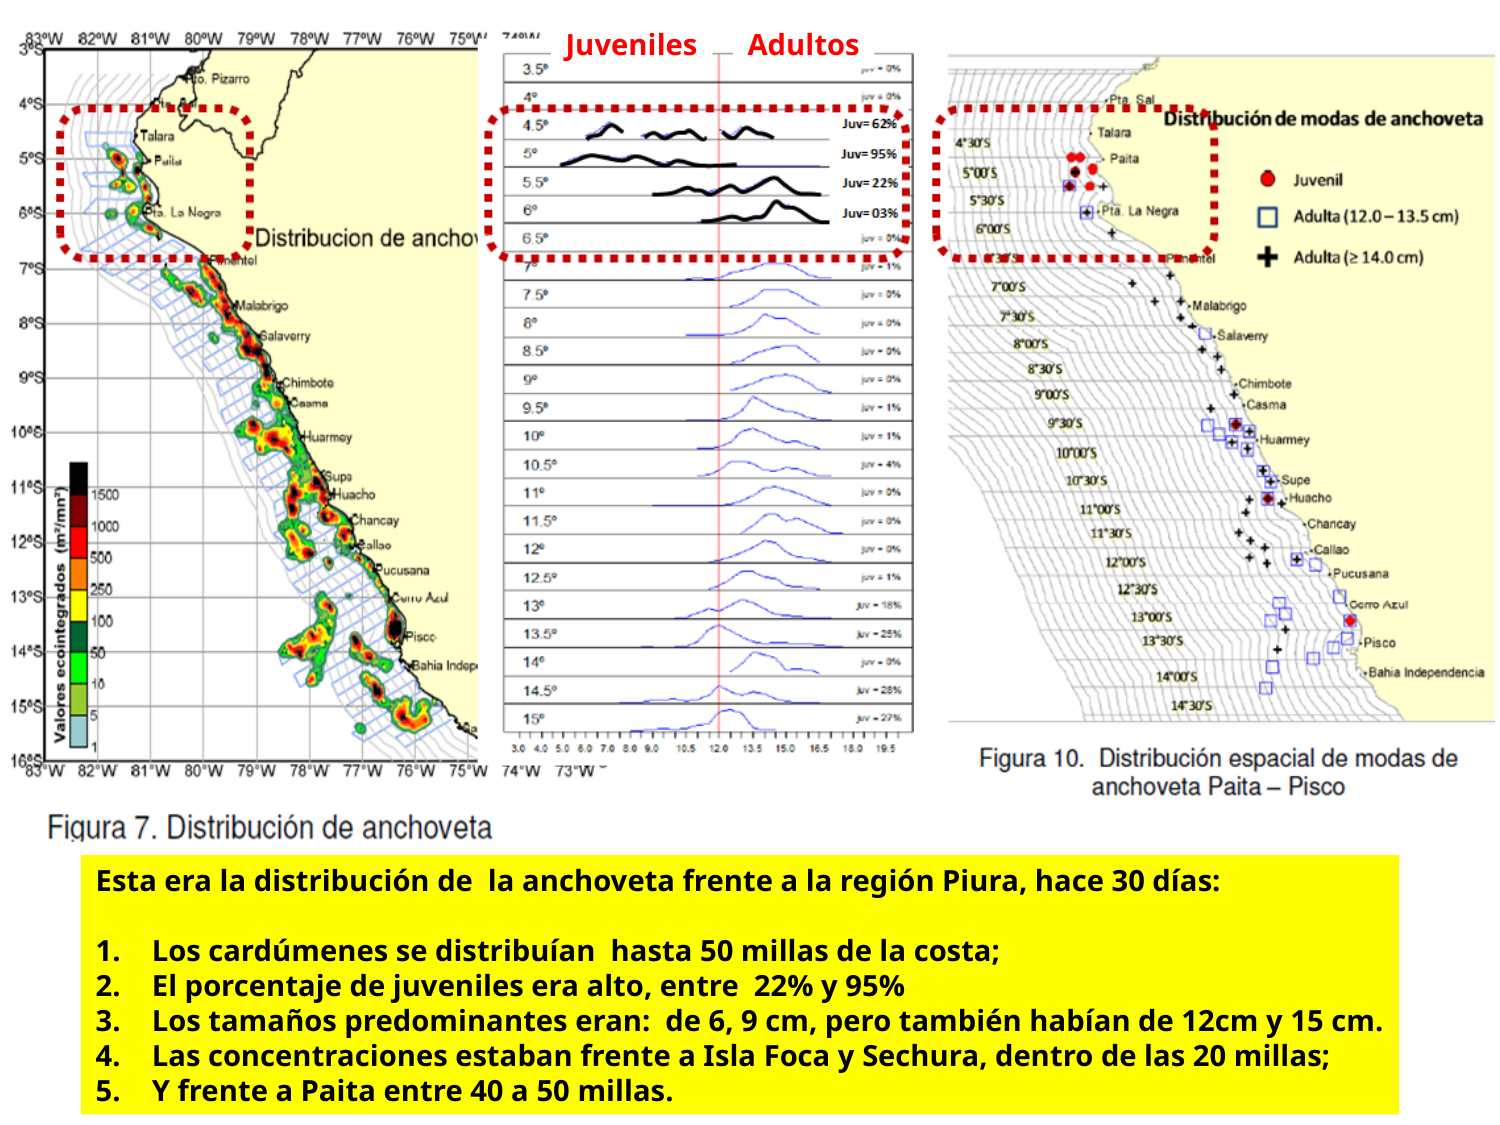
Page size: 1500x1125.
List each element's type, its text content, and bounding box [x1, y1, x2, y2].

text_box Esta era la distribución de la anchoveta frente a la región Piura, hace 30 días: Los cardúmenes se distribuían hasta 50 millas de la costa; El porcentaje de juveniles era alto, entre 22% y 95% Los tamaños predominantes eran: de 6, 9 cm, pero también habían de 12cm y 15 cm. Las concentraciones estaban frente a Isla Foca y Sechura, dentro de las 20 millas; Y frente a Paita entre 40 a 50 millas. [80, 856, 1400, 1115]
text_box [1, 18, 1495, 847]
